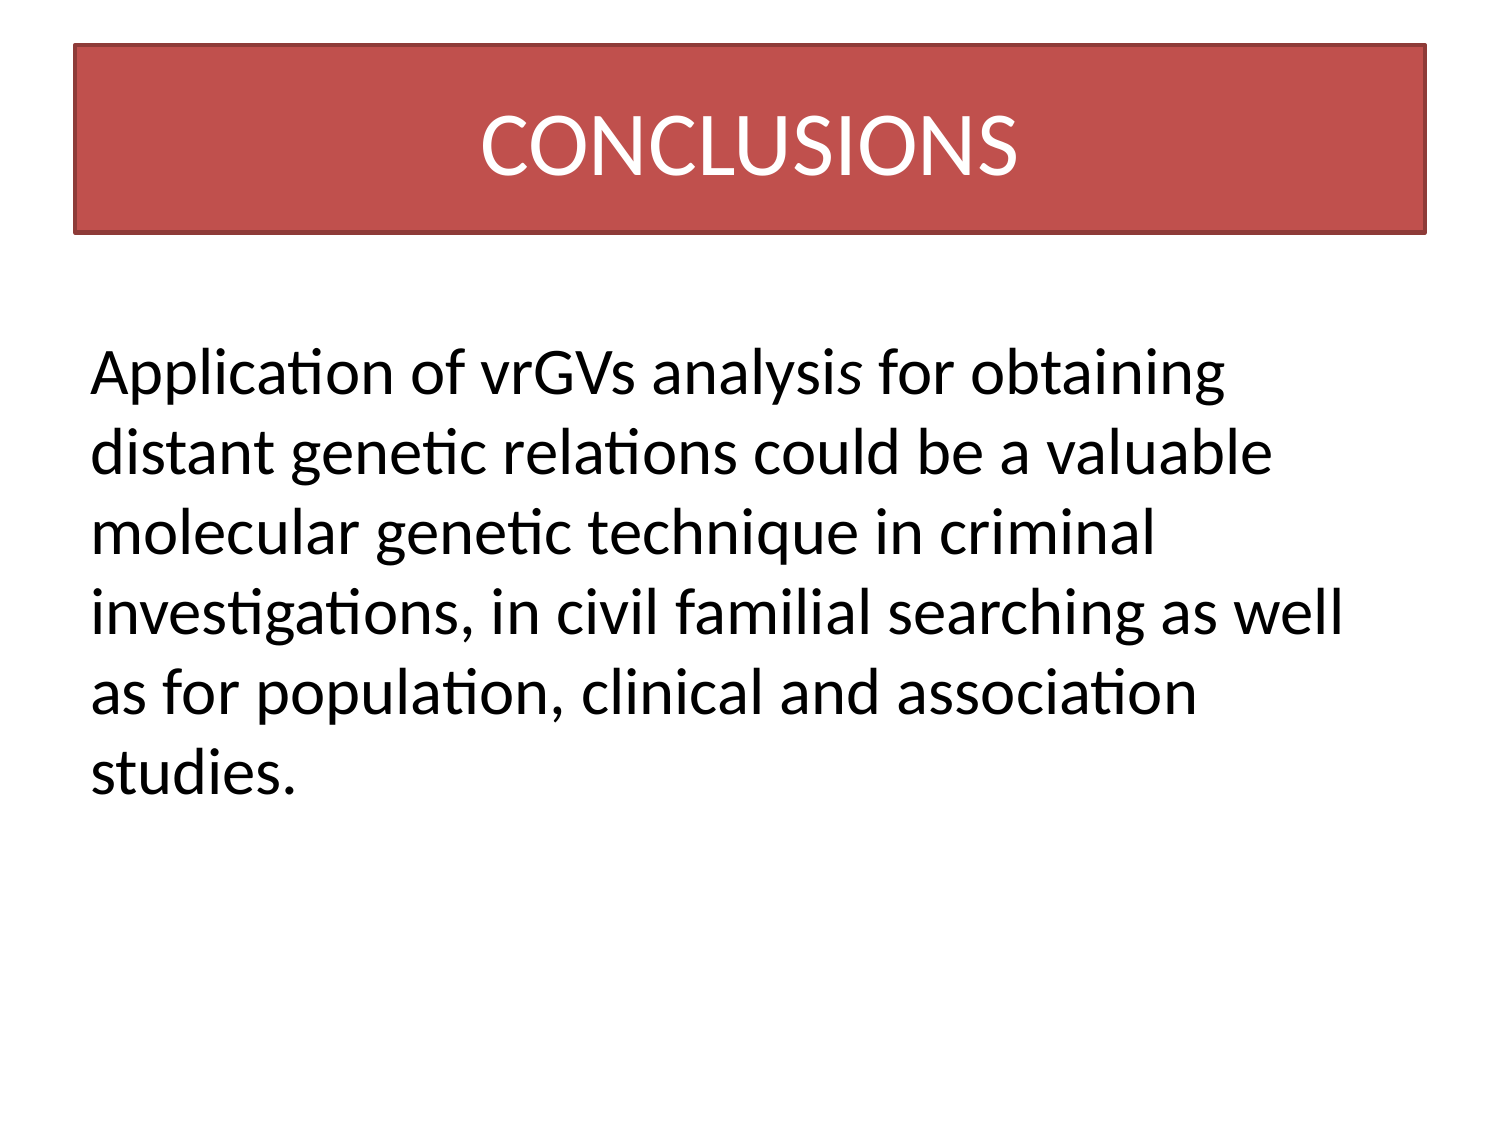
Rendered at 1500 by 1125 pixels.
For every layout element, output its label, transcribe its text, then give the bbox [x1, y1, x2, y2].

title CONCLUSIONS [73, 43, 1427, 235]
list Application of vrGVs analysis for obtaining distant genetic relations could be a valuable molecular genetic technique in criminal investigations, in civil familial searching as well as for population, clinical and association studies. [75, 320, 1425, 923]
